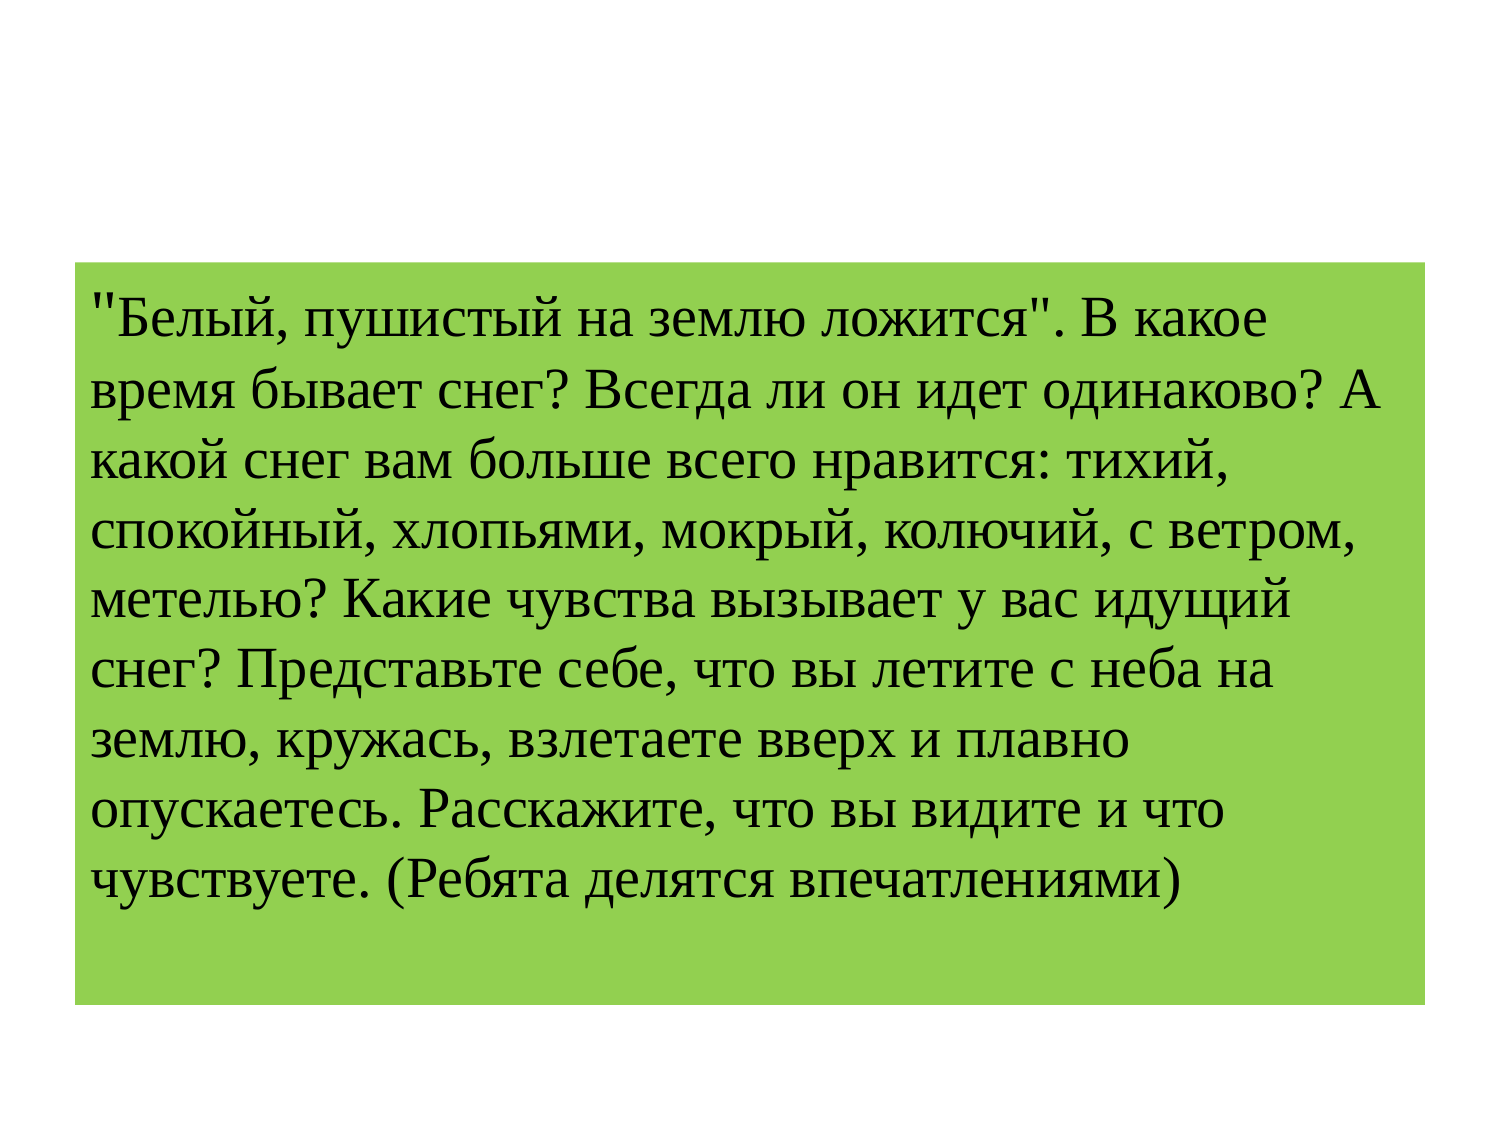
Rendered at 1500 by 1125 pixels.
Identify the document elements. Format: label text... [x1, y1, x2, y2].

list "Белый, пушистый на землю ложится". В какое время бывает снег? Всегда ли он идет одинаково? А какой снег вам больше всего нравится: тихий, спокойный, хлопьями, мокрый, колючий, с ветром, метелью? Какие чувства вызывает у вас идущий снег? Представьте себе, что вы летите с неба на землю, кружась, взлетаете вверх и плавно опускаетесь. Расскажите, что вы видите и что чувствуете. (Ребята делятся впечатлениями) [75, 262, 1425, 1005]
